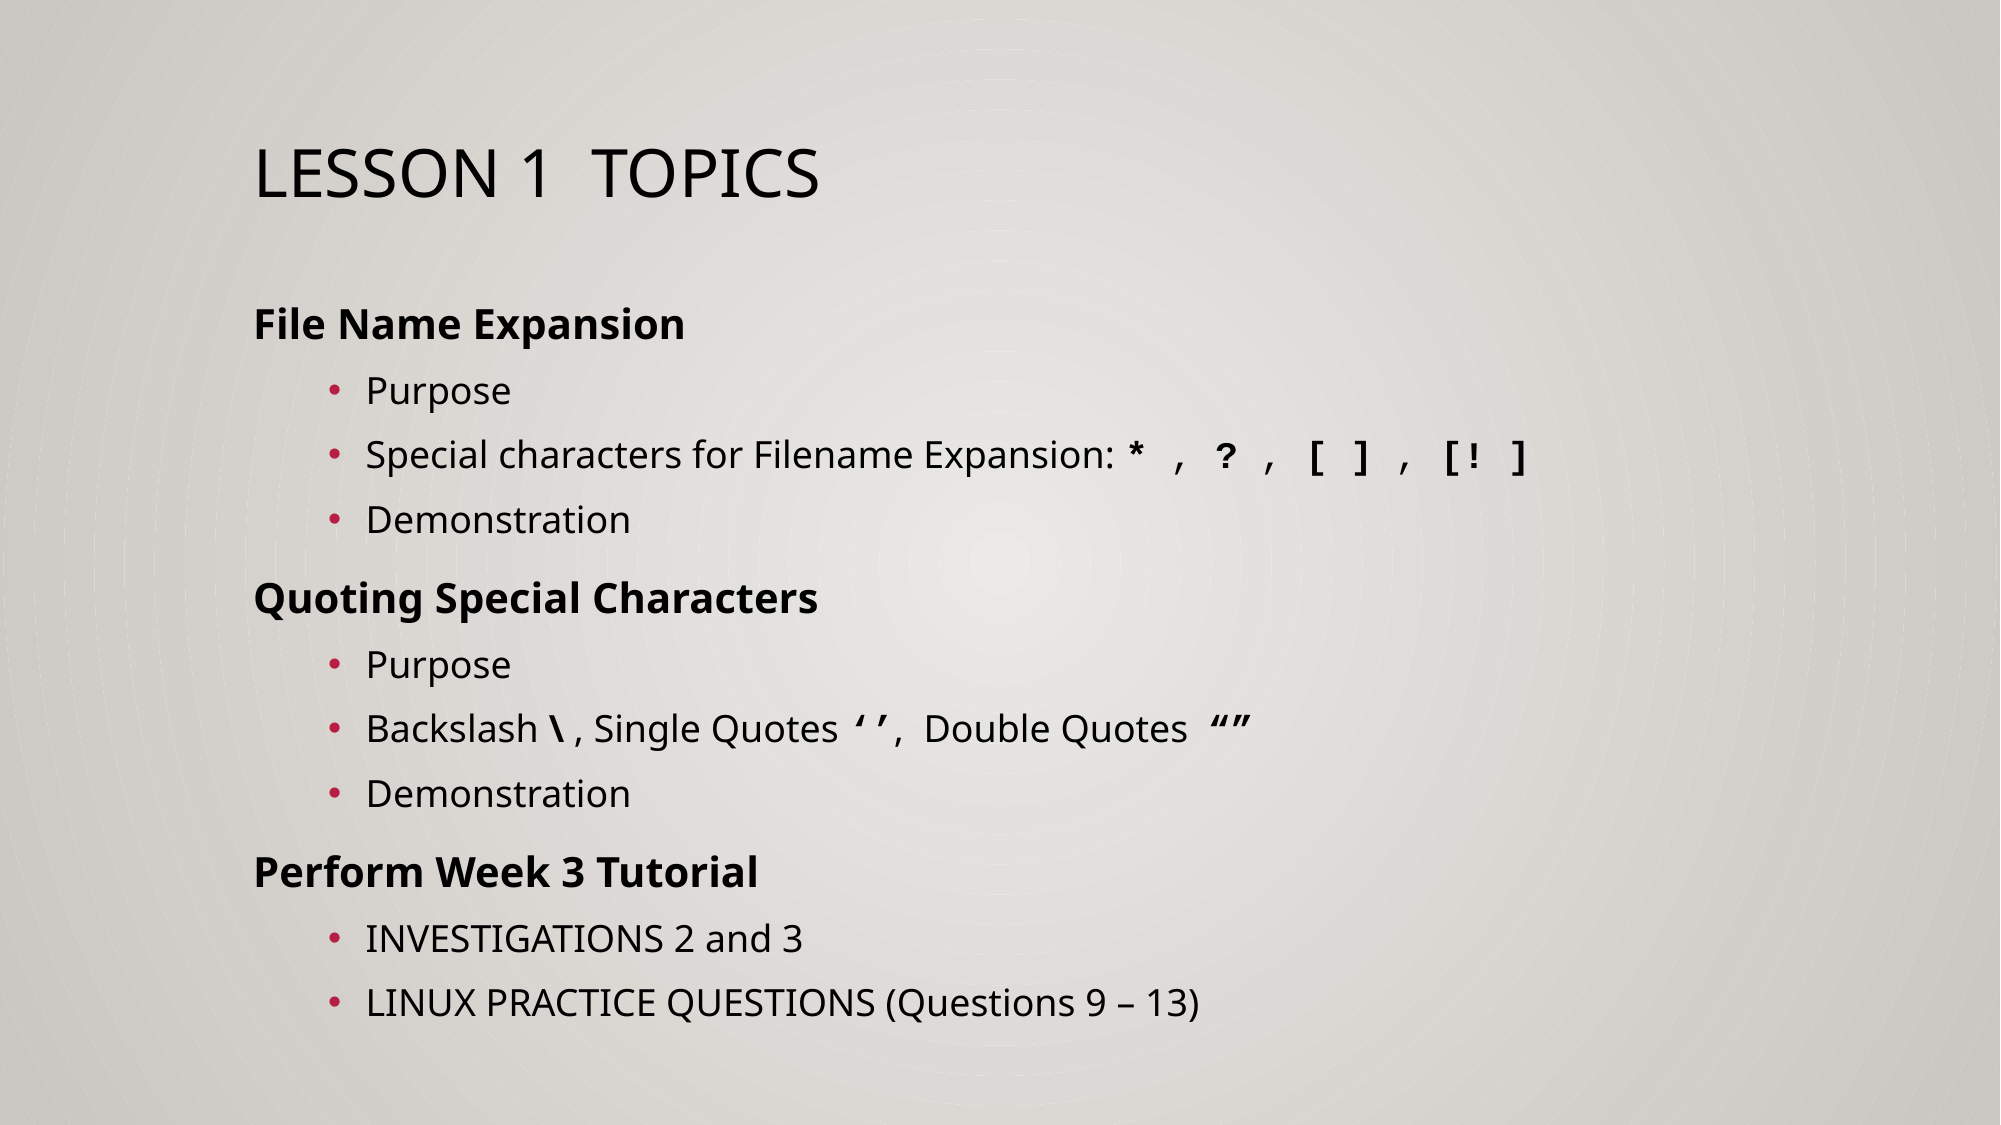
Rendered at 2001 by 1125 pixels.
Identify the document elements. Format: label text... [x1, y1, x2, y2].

title Lesson 1 topics [238, 131, 1814, 279]
list File Name Expansion Purpose Special characters for Filename Expansion: * , ? , [ ] , [! ] Demonstration Quoting Special Characters Purpose Backslash \ , Single Quotes ‘’, Double Quotes “” Demonstration Perform Week 3 Tutorial INVESTIGATIONS 2 and 3 LINUX PRACTICE QUESTIONS (Questions 9 – 13) [238, 279, 1814, 1111]
